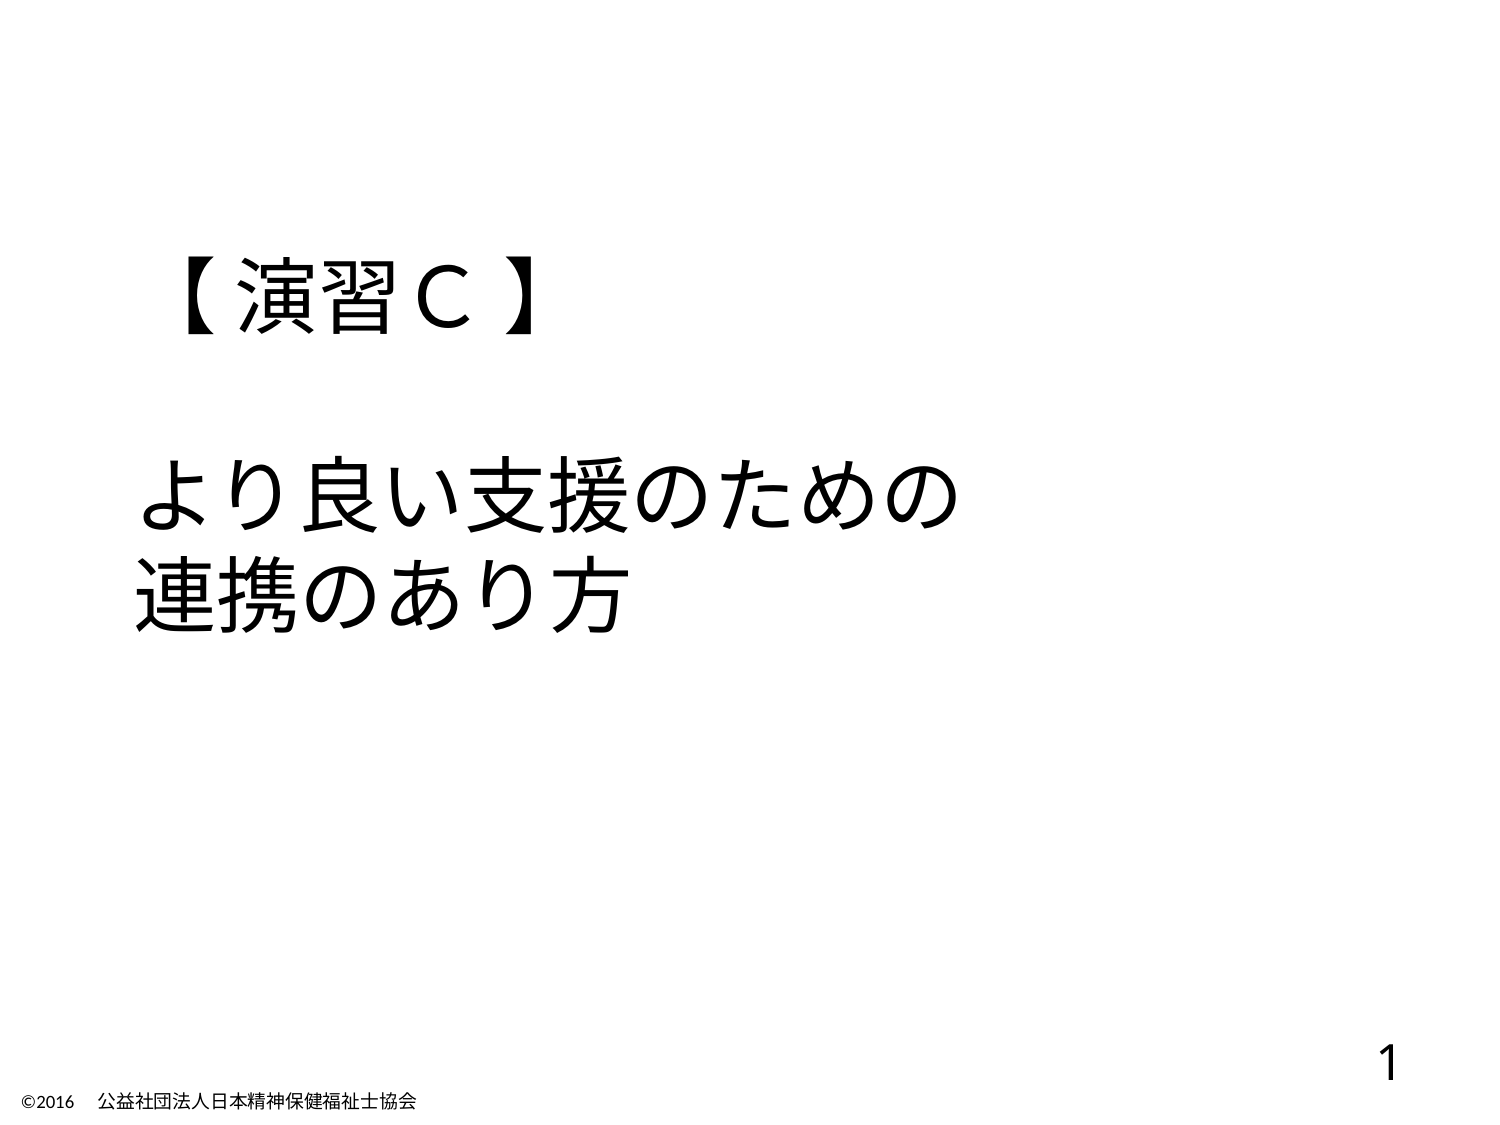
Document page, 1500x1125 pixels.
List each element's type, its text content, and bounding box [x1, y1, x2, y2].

title 【 演習Ｃ 】 より良い支援のための 連携のあり方 [118, 236, 1418, 1028]
slide_number 1 [1068, 1035, 1419, 1095]
text_box ©2016 公益社団法人日本精神保健福祉士協会 [5, 1082, 443, 1120]
